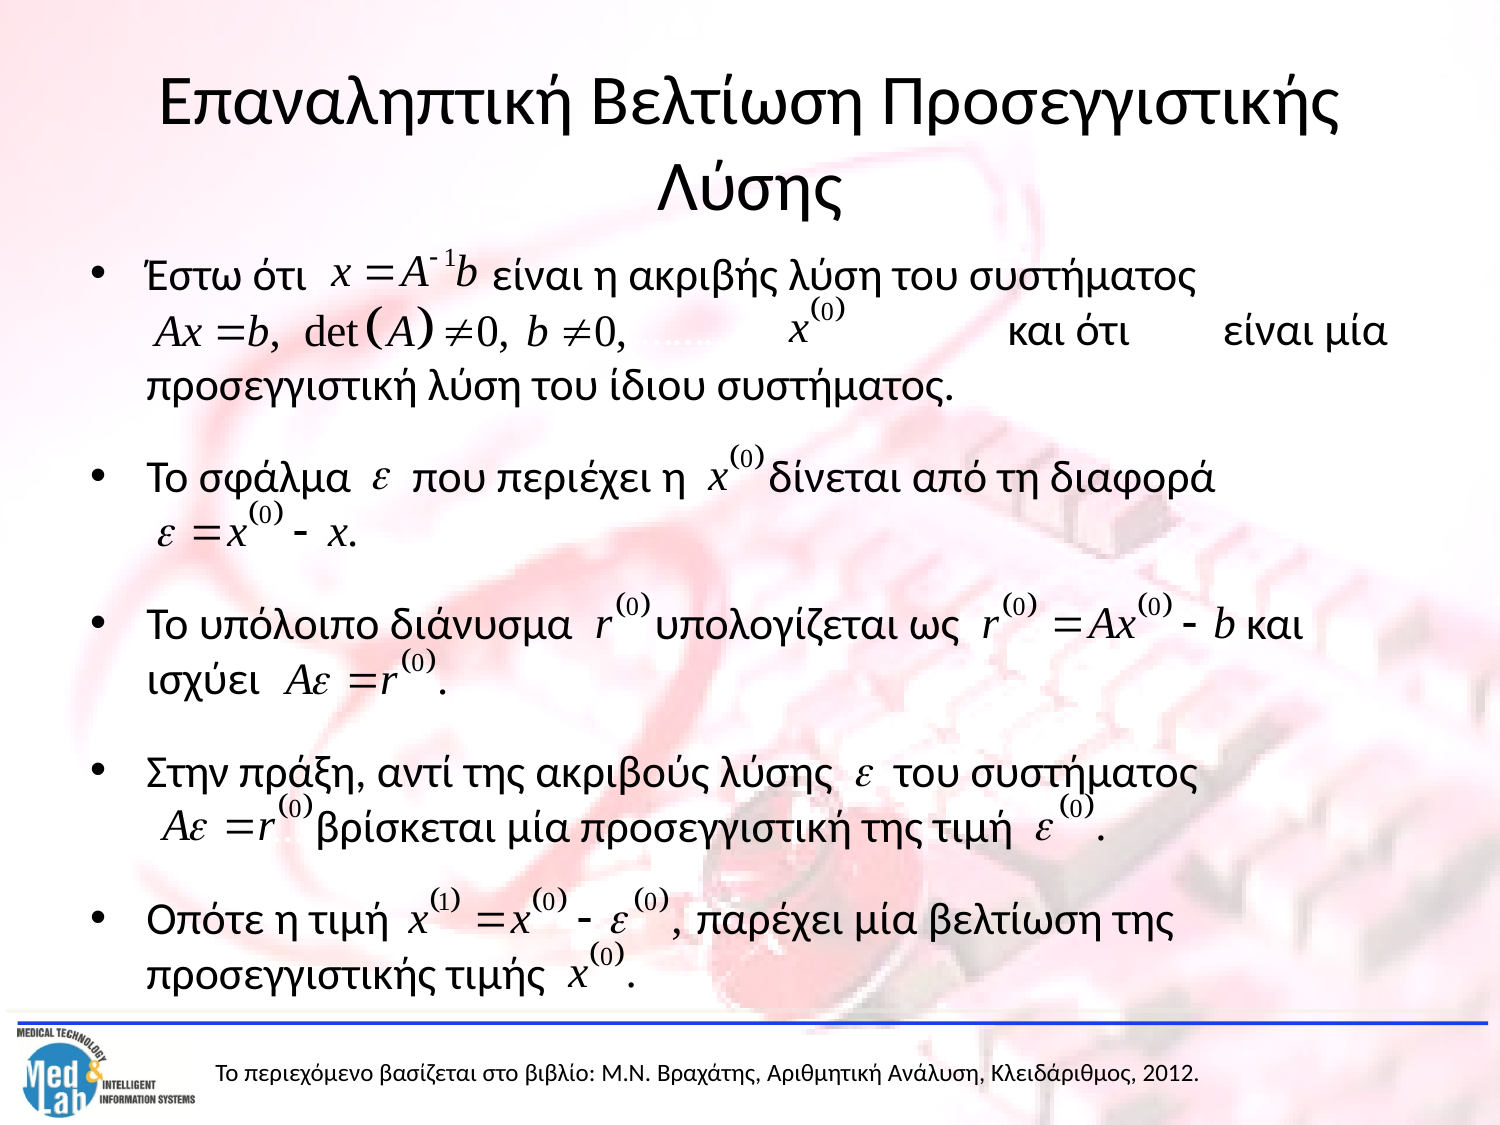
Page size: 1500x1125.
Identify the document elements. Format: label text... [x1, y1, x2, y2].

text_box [587, 585, 657, 647]
title Επαναληπτική Βελτίωση Προσεγγιστικής Λύσης [75, 45, 1425, 233]
list Έστω ότι είναι η ακριβής λύση του συστήματος …………… …………………………….. και ότι είναι μία προσεγγιστική λύση του ίδιου συστήματος. Το σφάλμα που περιέχει η δίνεται από τη διαφορά . Το υπόλοιπο διάνυσμα υπολογίζεται ως και ισχύει Στην πράξη, αντί της ακριβούς λύσης του συστήματος …………….βρίσκεται μία προσεγγιστική της τιμή Οπότε η τιμή παρέχει μία βελτίωση της προσεγγιστικής τιμής [75, 237, 1425, 1020]
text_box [699, 437, 771, 502]
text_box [152, 787, 322, 852]
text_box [847, 756, 886, 799]
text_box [149, 493, 364, 559]
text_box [559, 934, 643, 1000]
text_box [274, 641, 456, 706]
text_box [1027, 787, 1112, 852]
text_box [974, 585, 1245, 650]
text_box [364, 459, 403, 501]
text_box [144, 297, 633, 373]
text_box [399, 880, 690, 953]
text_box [322, 237, 485, 295]
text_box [779, 289, 852, 355]
picture [17, 1028, 195, 1118]
